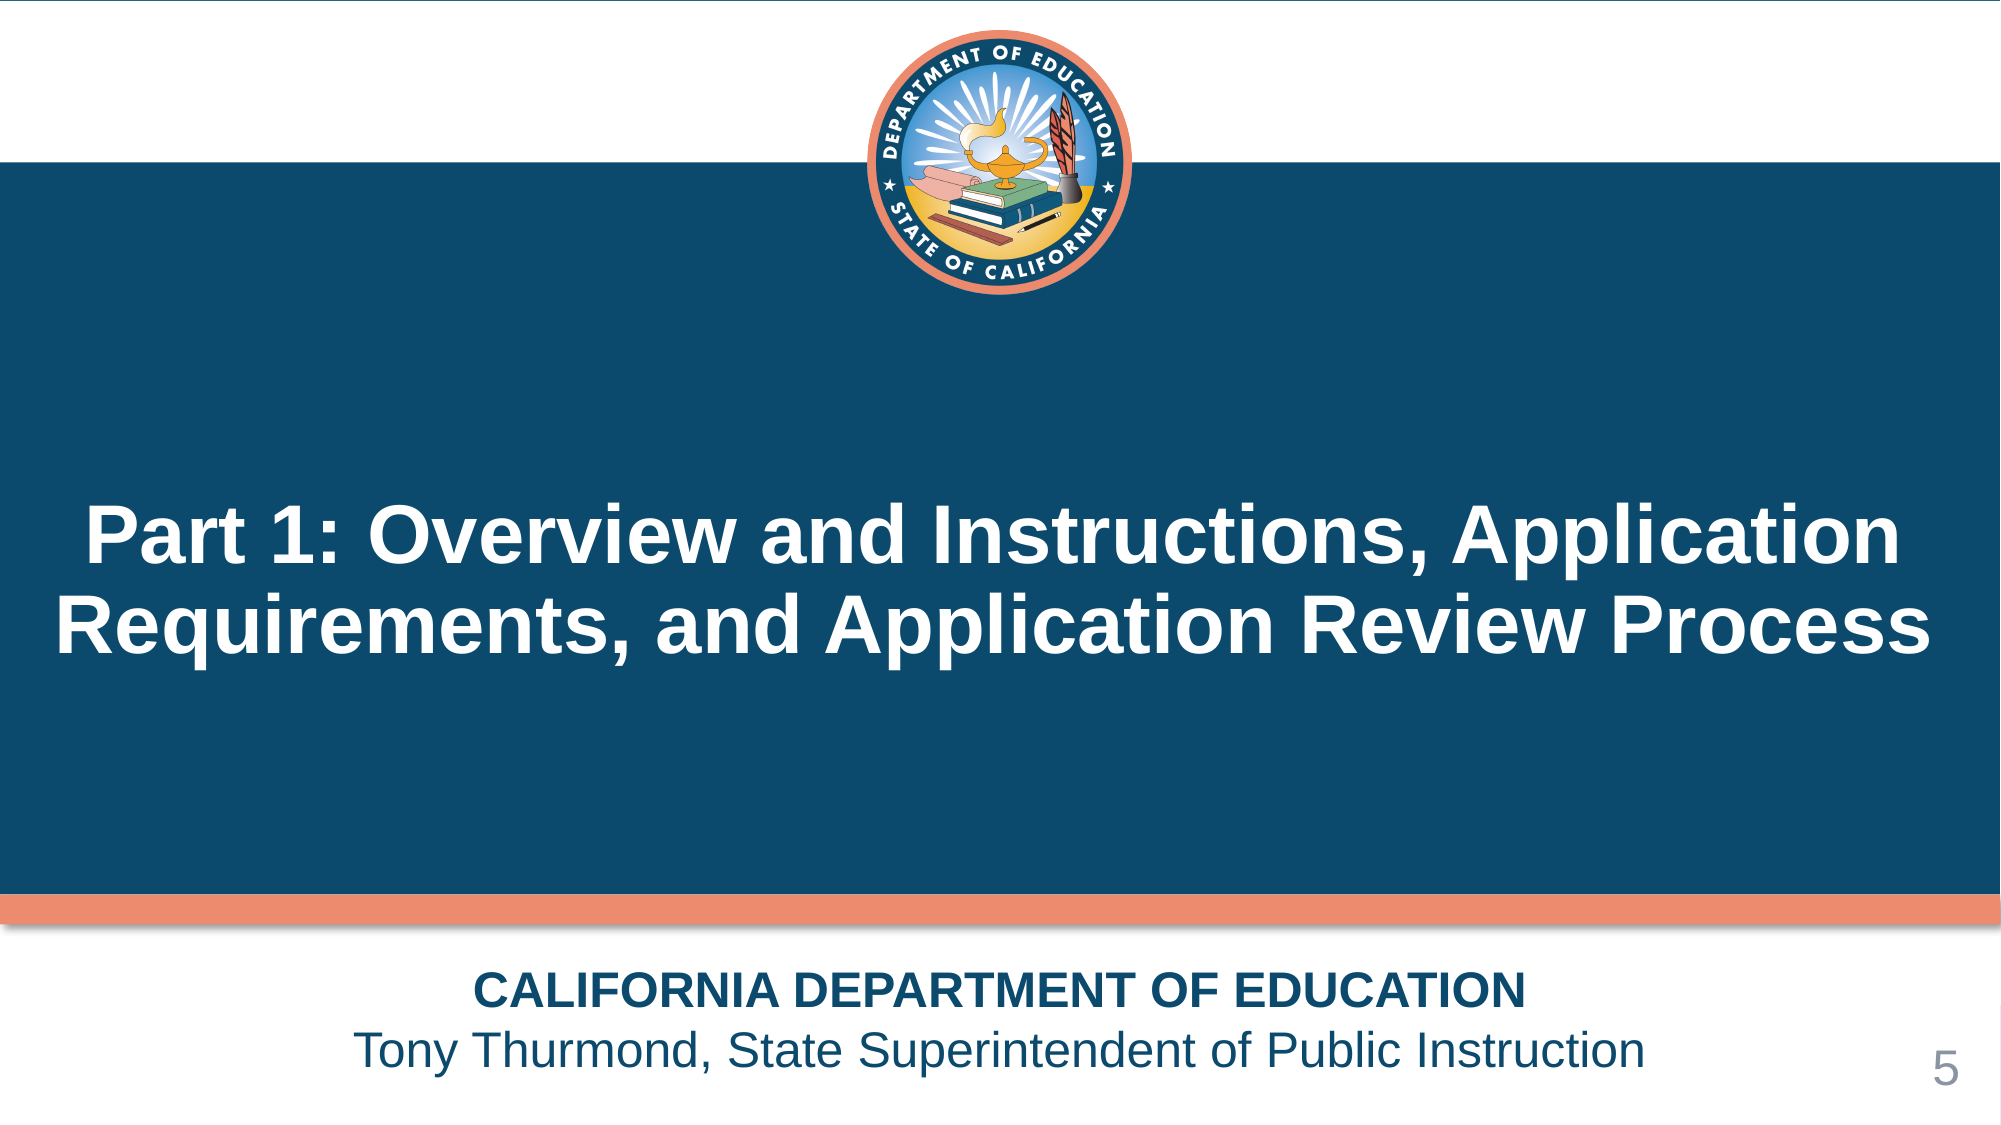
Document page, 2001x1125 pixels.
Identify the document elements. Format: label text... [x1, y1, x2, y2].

title Part 1: Overview and Instructions, Application Requirements, and Application Review Process [22, 313, 1967, 850]
slide_number 5 [1524, 1035, 1975, 1095]
picture [865, 26, 1135, 299]
